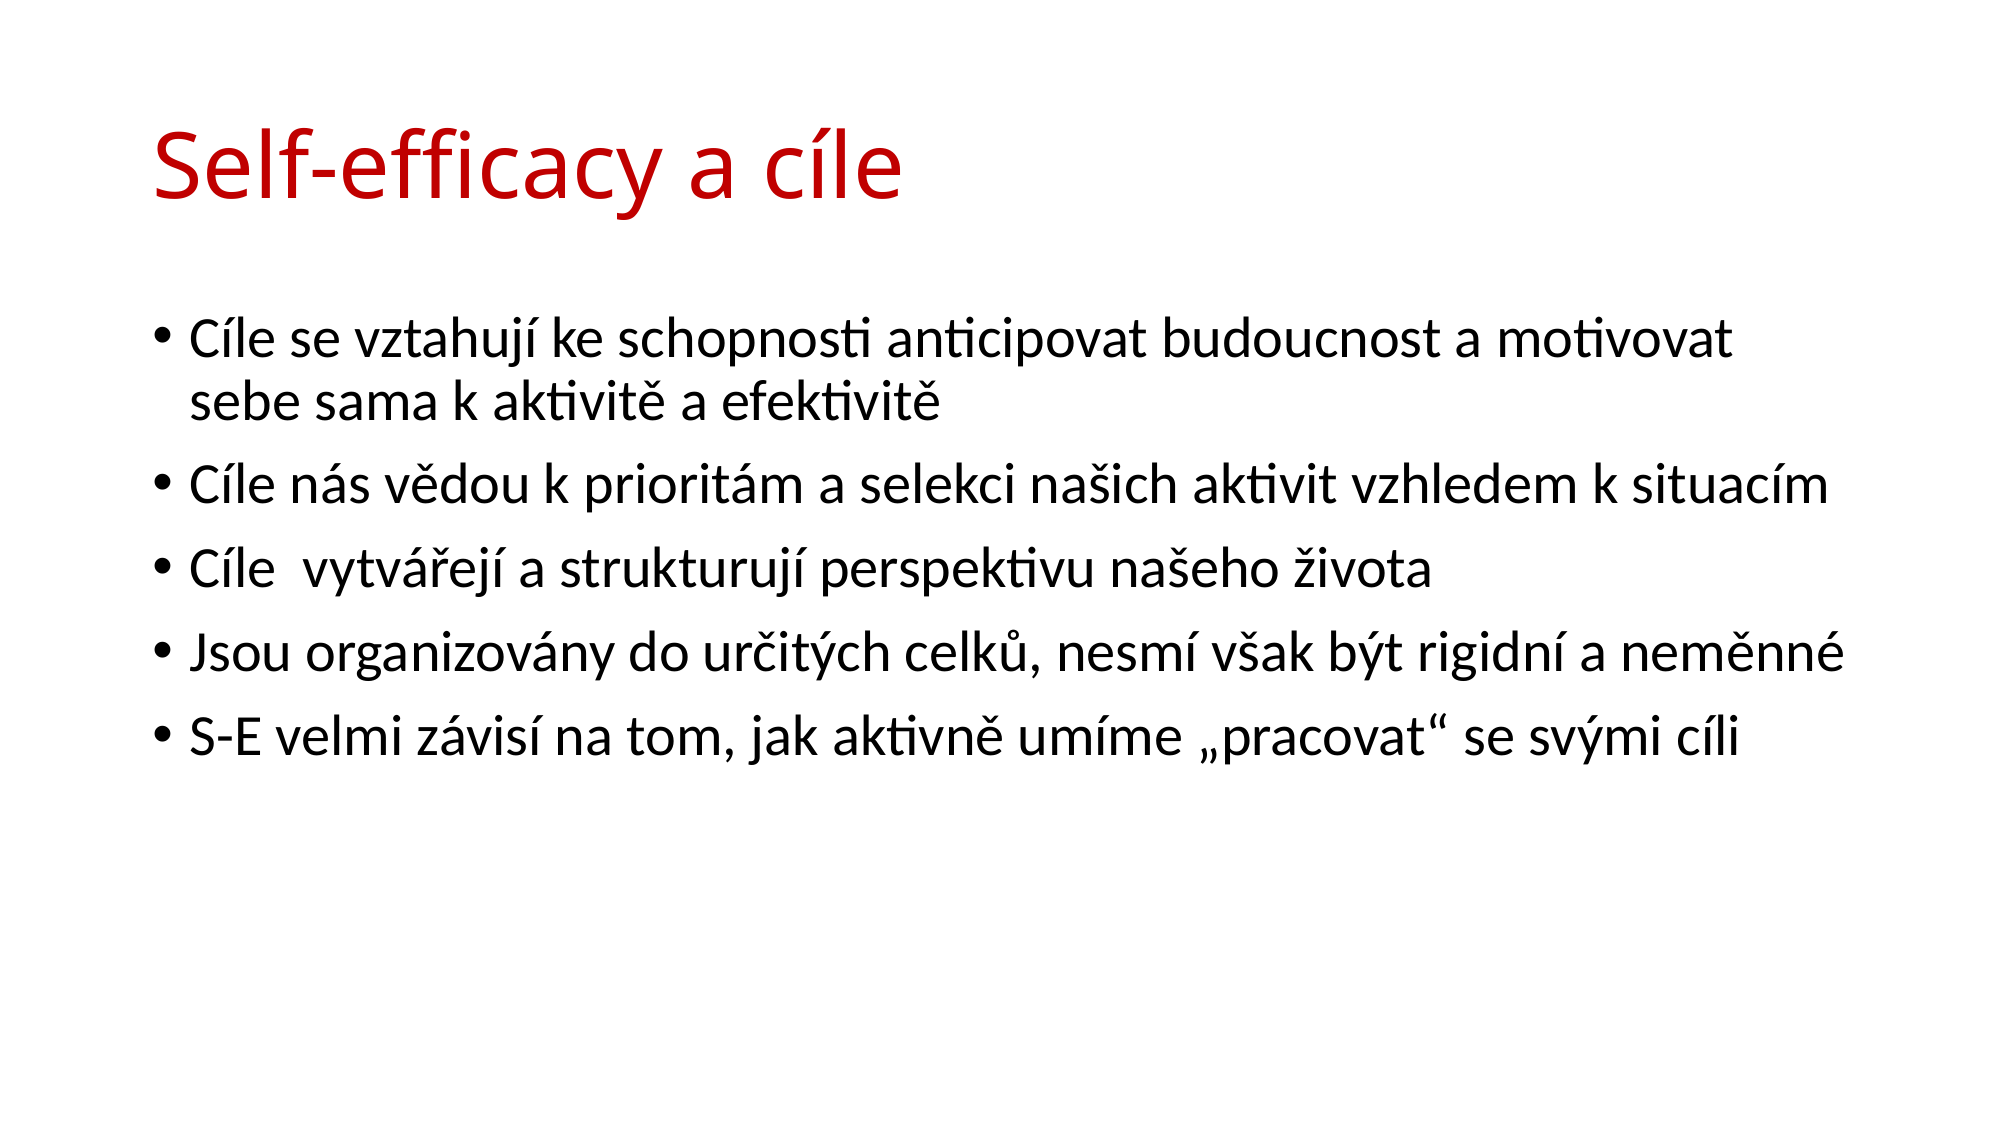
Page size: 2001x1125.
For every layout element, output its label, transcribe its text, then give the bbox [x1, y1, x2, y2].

title Self-efficacy a cíle [137, 59, 1863, 278]
list Cíle se vztahují ke schopnosti anticipovat budoucnost a motivovat sebe sama k aktivitě a efektivitě Cíle nás vědou k prioritám a selekci našich aktivit vzhledem k situacím Cíle vytvářejí a strukturují perspektivu našeho života Jsou organizovány do určitých celků, nesmí však být rigidní a neměnné S-E velmi závisí na tom, jak aktivně umíme „pracovat“ se svými cíli [137, 299, 1863, 1014]
